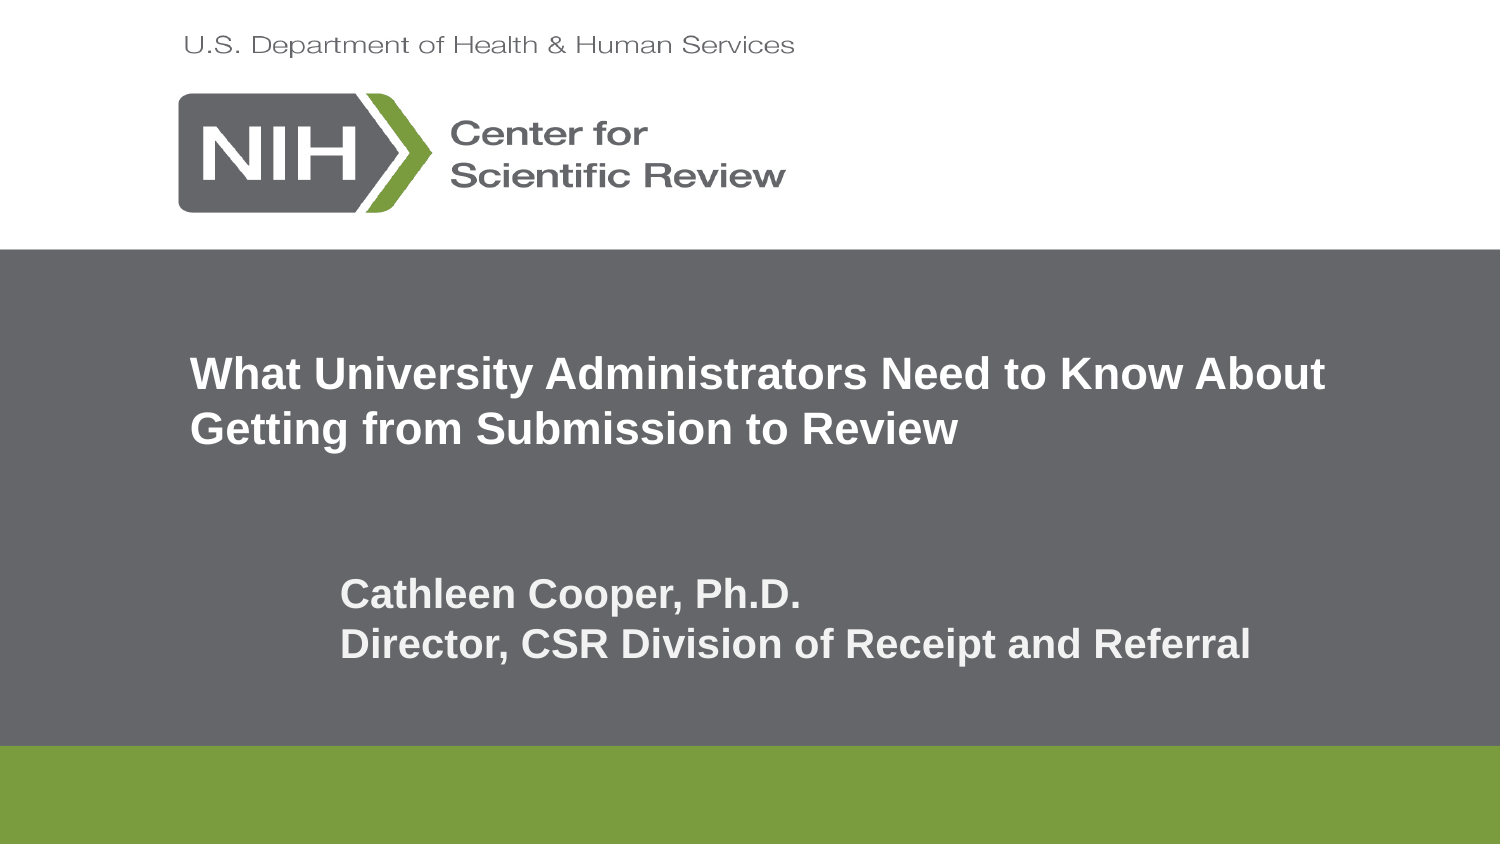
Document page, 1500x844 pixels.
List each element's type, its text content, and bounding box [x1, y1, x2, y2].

picture [0, 0, 1500, 844]
title What University Administrators Need to Know About Getting from Submission to Review [174, 281, 1450, 463]
subtitle Cathleen Cooper, Ph.D. Director, CSR Division of Receipt and Referral [324, 559, 1500, 757]
